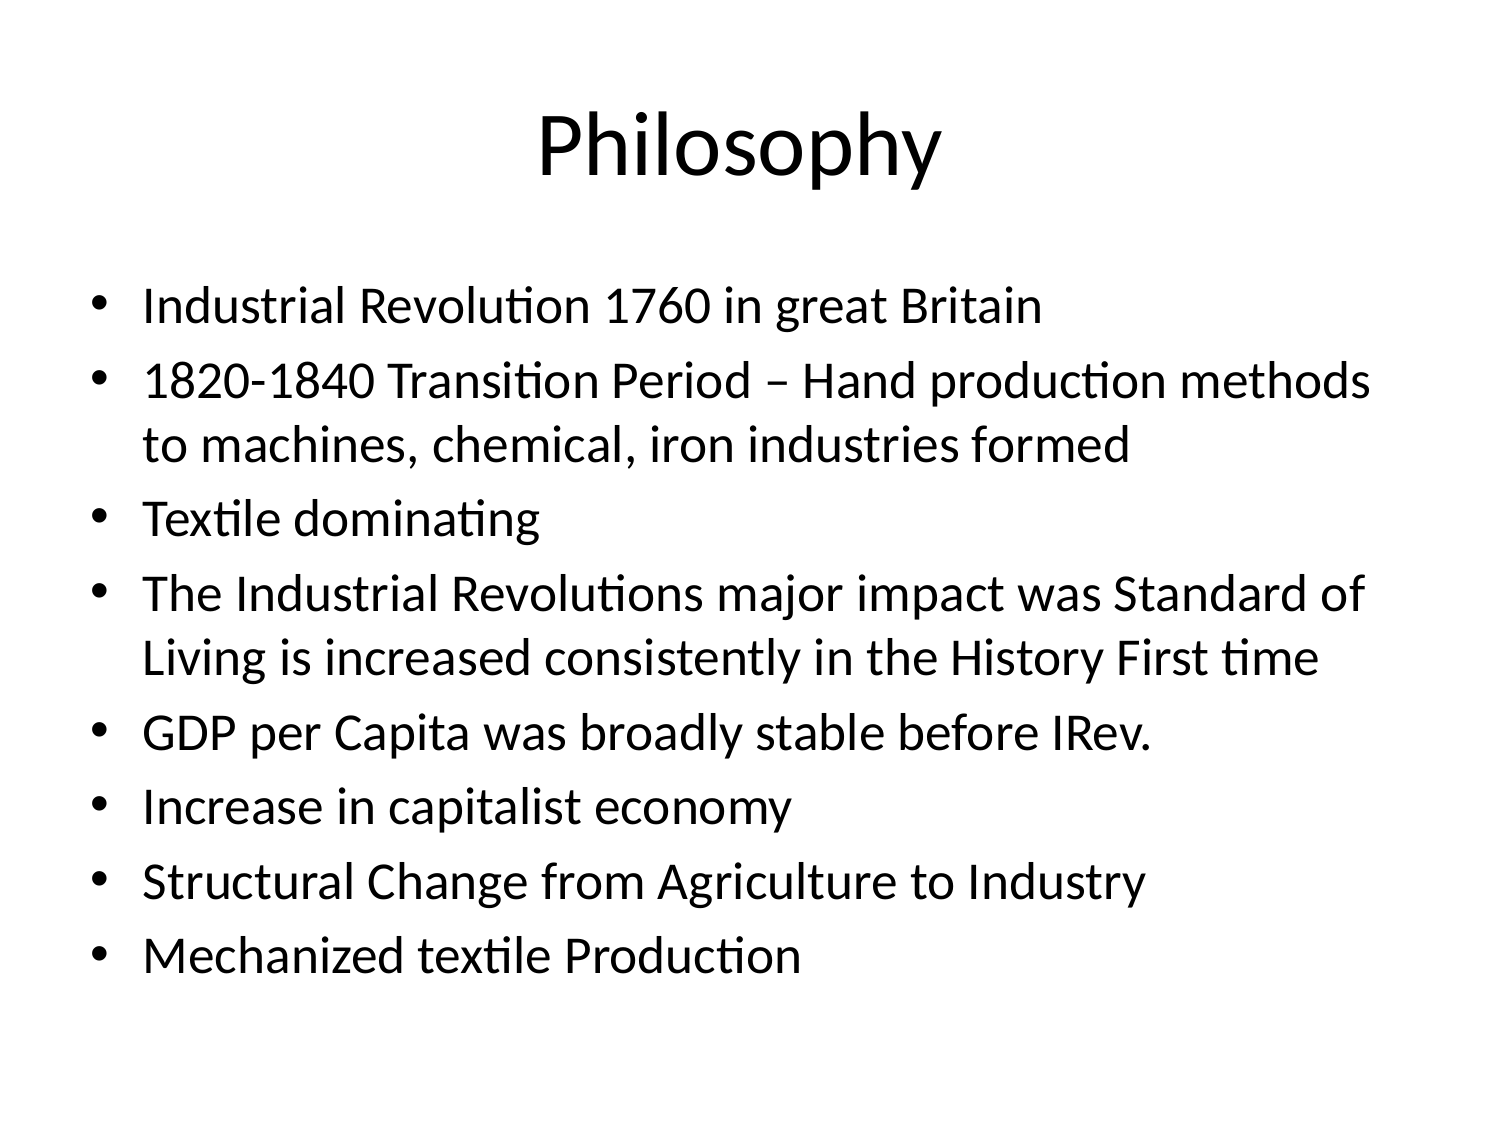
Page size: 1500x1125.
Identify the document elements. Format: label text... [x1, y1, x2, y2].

list Industrial Revolution 1760 in great Britain 1820-1840 Transition Period – Hand production methods to machines, chemical, iron industries formed Textile dominating The Industrial Revolutions major impact was Standard of Living is increased consistently in the History First time GDP per Capita was broadly stable before IRev. Increase in capitalist economy Structural Change from Agriculture to Industry Mechanized textile Production [75, 262, 1425, 1005]
title Philosophy [75, 45, 1425, 233]
